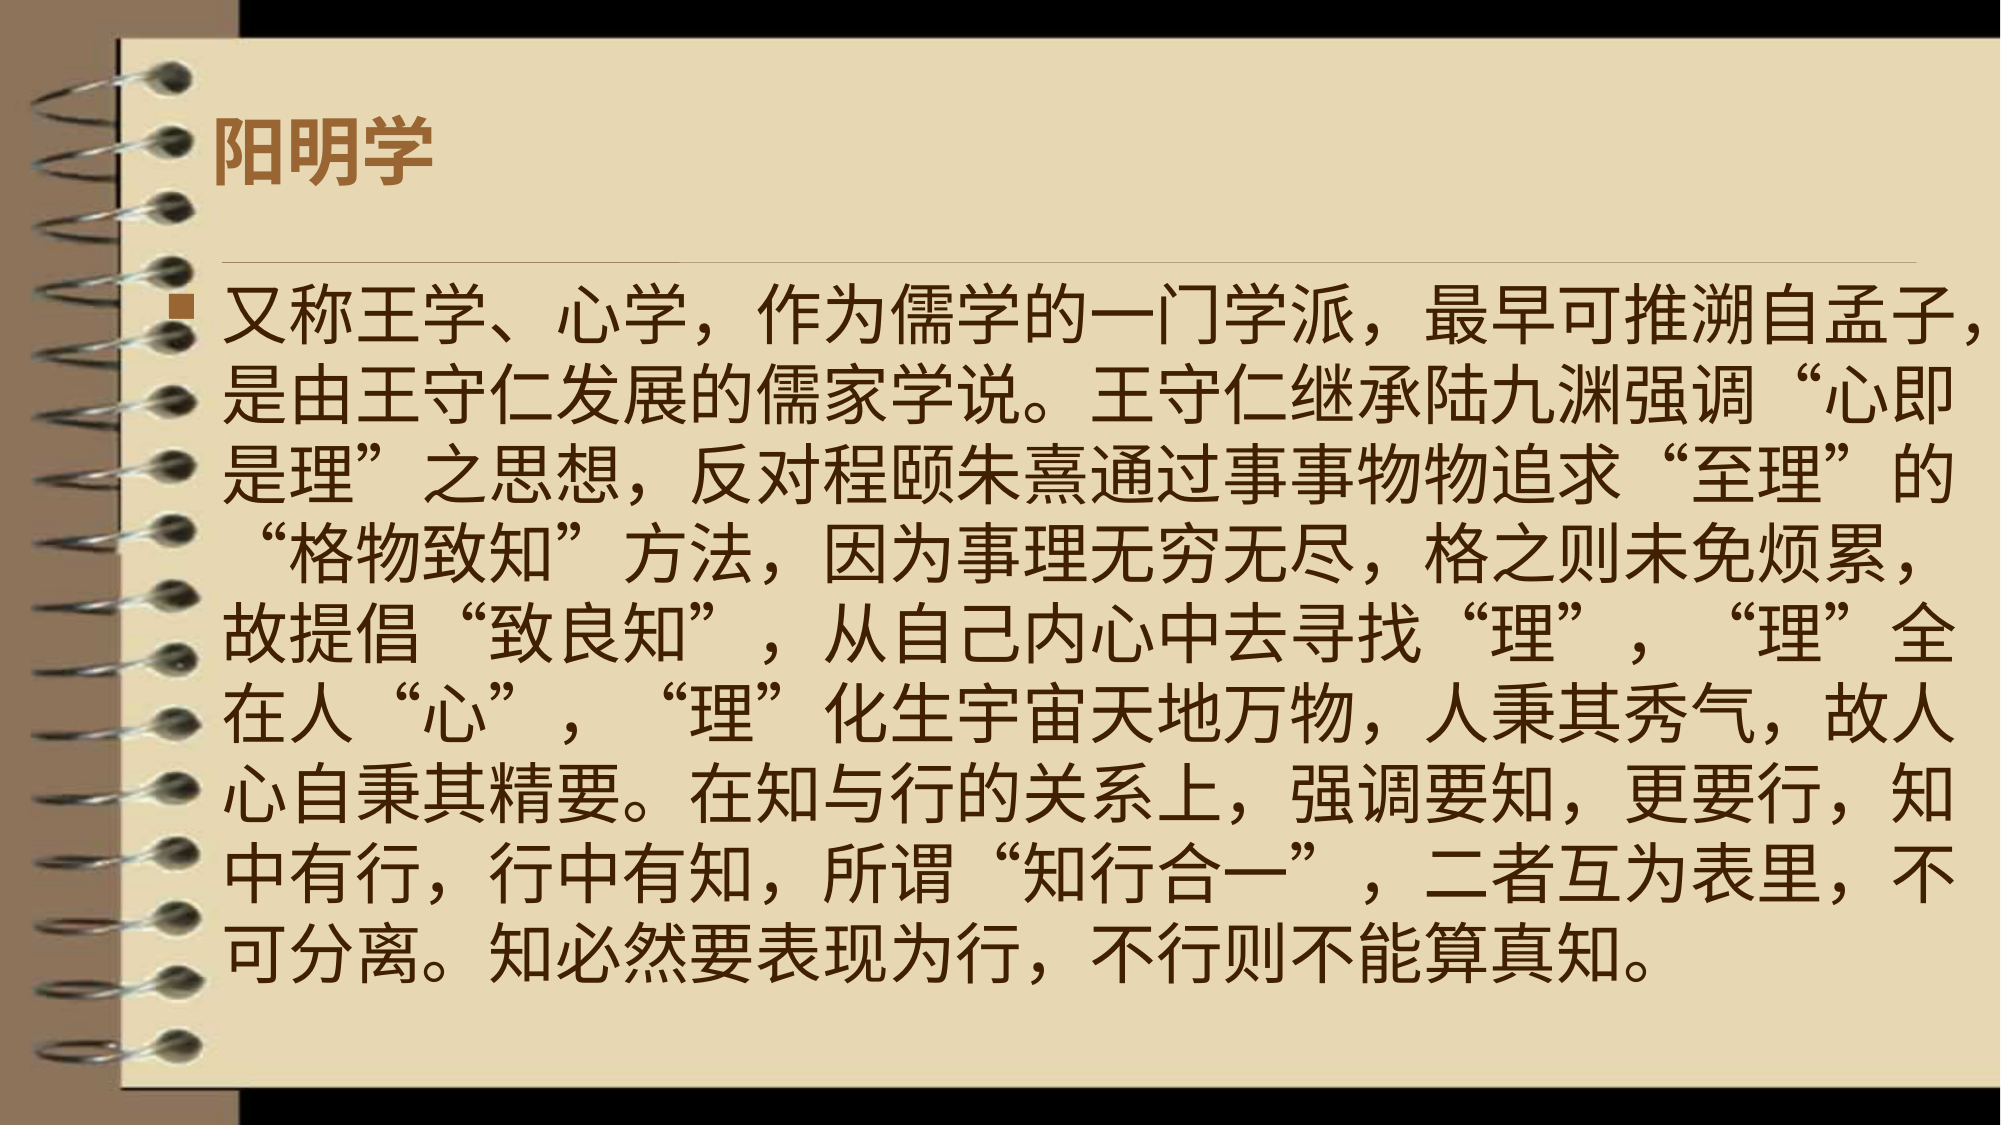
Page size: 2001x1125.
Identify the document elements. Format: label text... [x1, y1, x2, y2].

list 又称王学、心学，作为儒学的一门学派，最早可推溯自孟子，是由王守仁发展的儒家学说。王守仁继承陆九渊强调“心即是理”之思想，反对程颐朱熹通过事事物物追求“至理”的“格物致知”方法，因为事理无穷无尽，格之则未免烦累，故提倡“致良知”，从自己内心中去寻找“理”，“理”全在人“心”，“理”化生宇宙天地万物，人秉其秀气，故人心自秉其精要。在知与行的关系上，强调要知，更要行，知中有行，行中有知，所谓“知行合一”，二者互为表里，不可分离。知必然要表现为行，不行则不能算真知。 [150, 264, 1983, 979]
picture [0, 0, 2001, 1125]
title 阳明学 [196, 66, 1901, 234]
